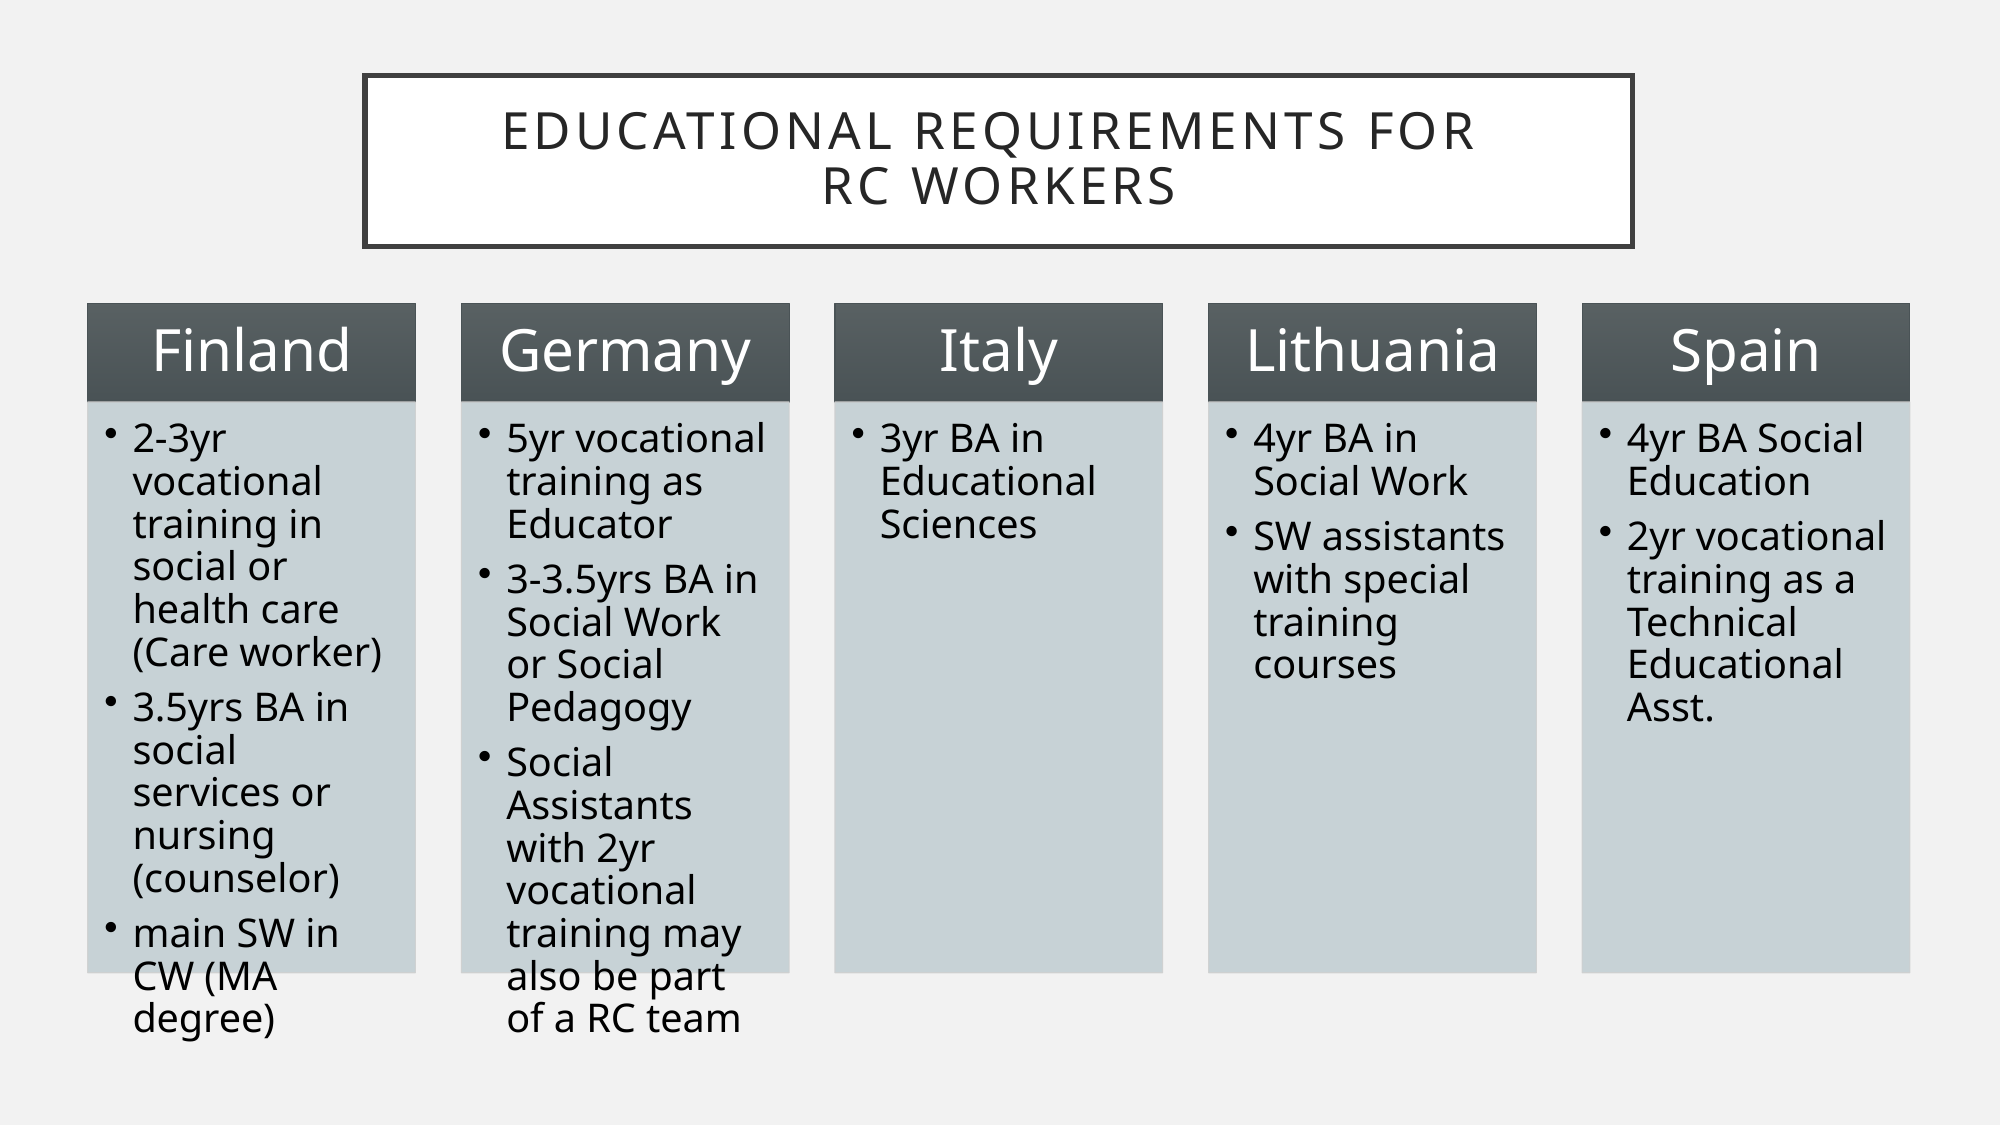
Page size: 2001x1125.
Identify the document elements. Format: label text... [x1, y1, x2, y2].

title Educational requirements for RC workerS [362, 73, 1635, 249]
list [86, 268, 1911, 1008]
